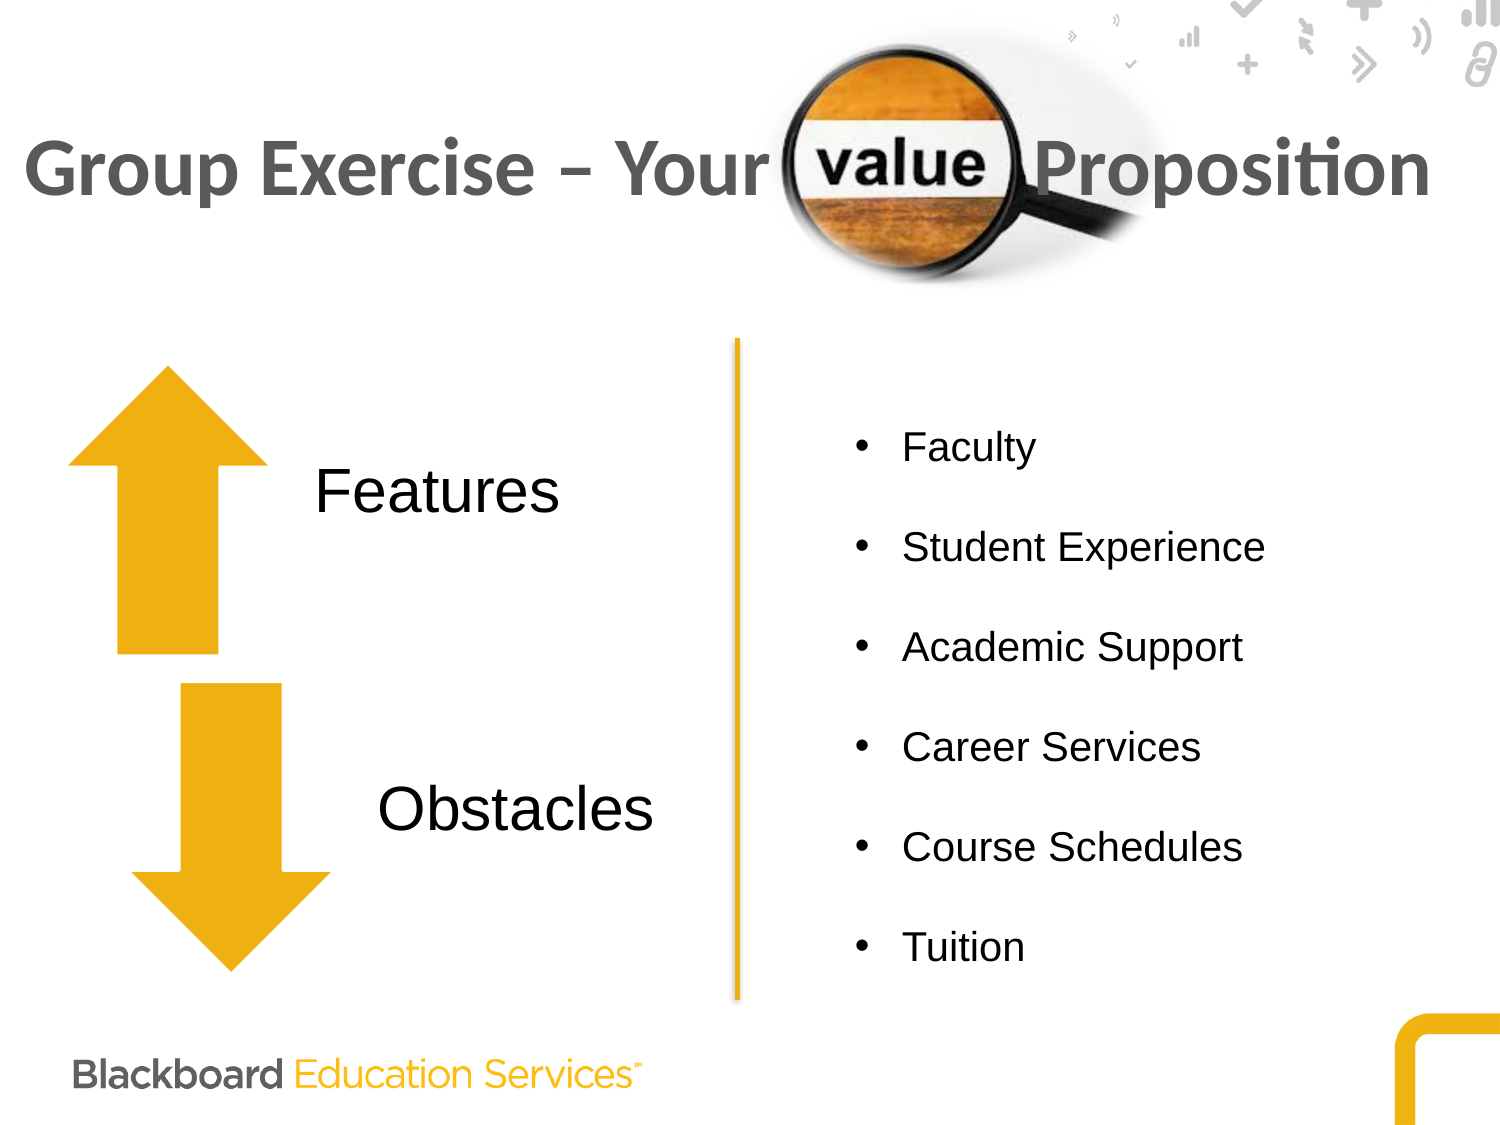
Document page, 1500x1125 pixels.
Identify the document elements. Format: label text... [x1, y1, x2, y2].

title Group Exercise – Your Proposition [24, 62, 744, 263]
text_box Faculty Student Experience Academic Support Career Services Course Schedules Tuition [840, 362, 1463, 1045]
title Group Exercise – Your Proposition [1184, 62, 1463, 263]
picture [0, 0, 1500, 299]
picture [0, 1013, 1500, 1125]
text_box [62, 362, 701, 976]
